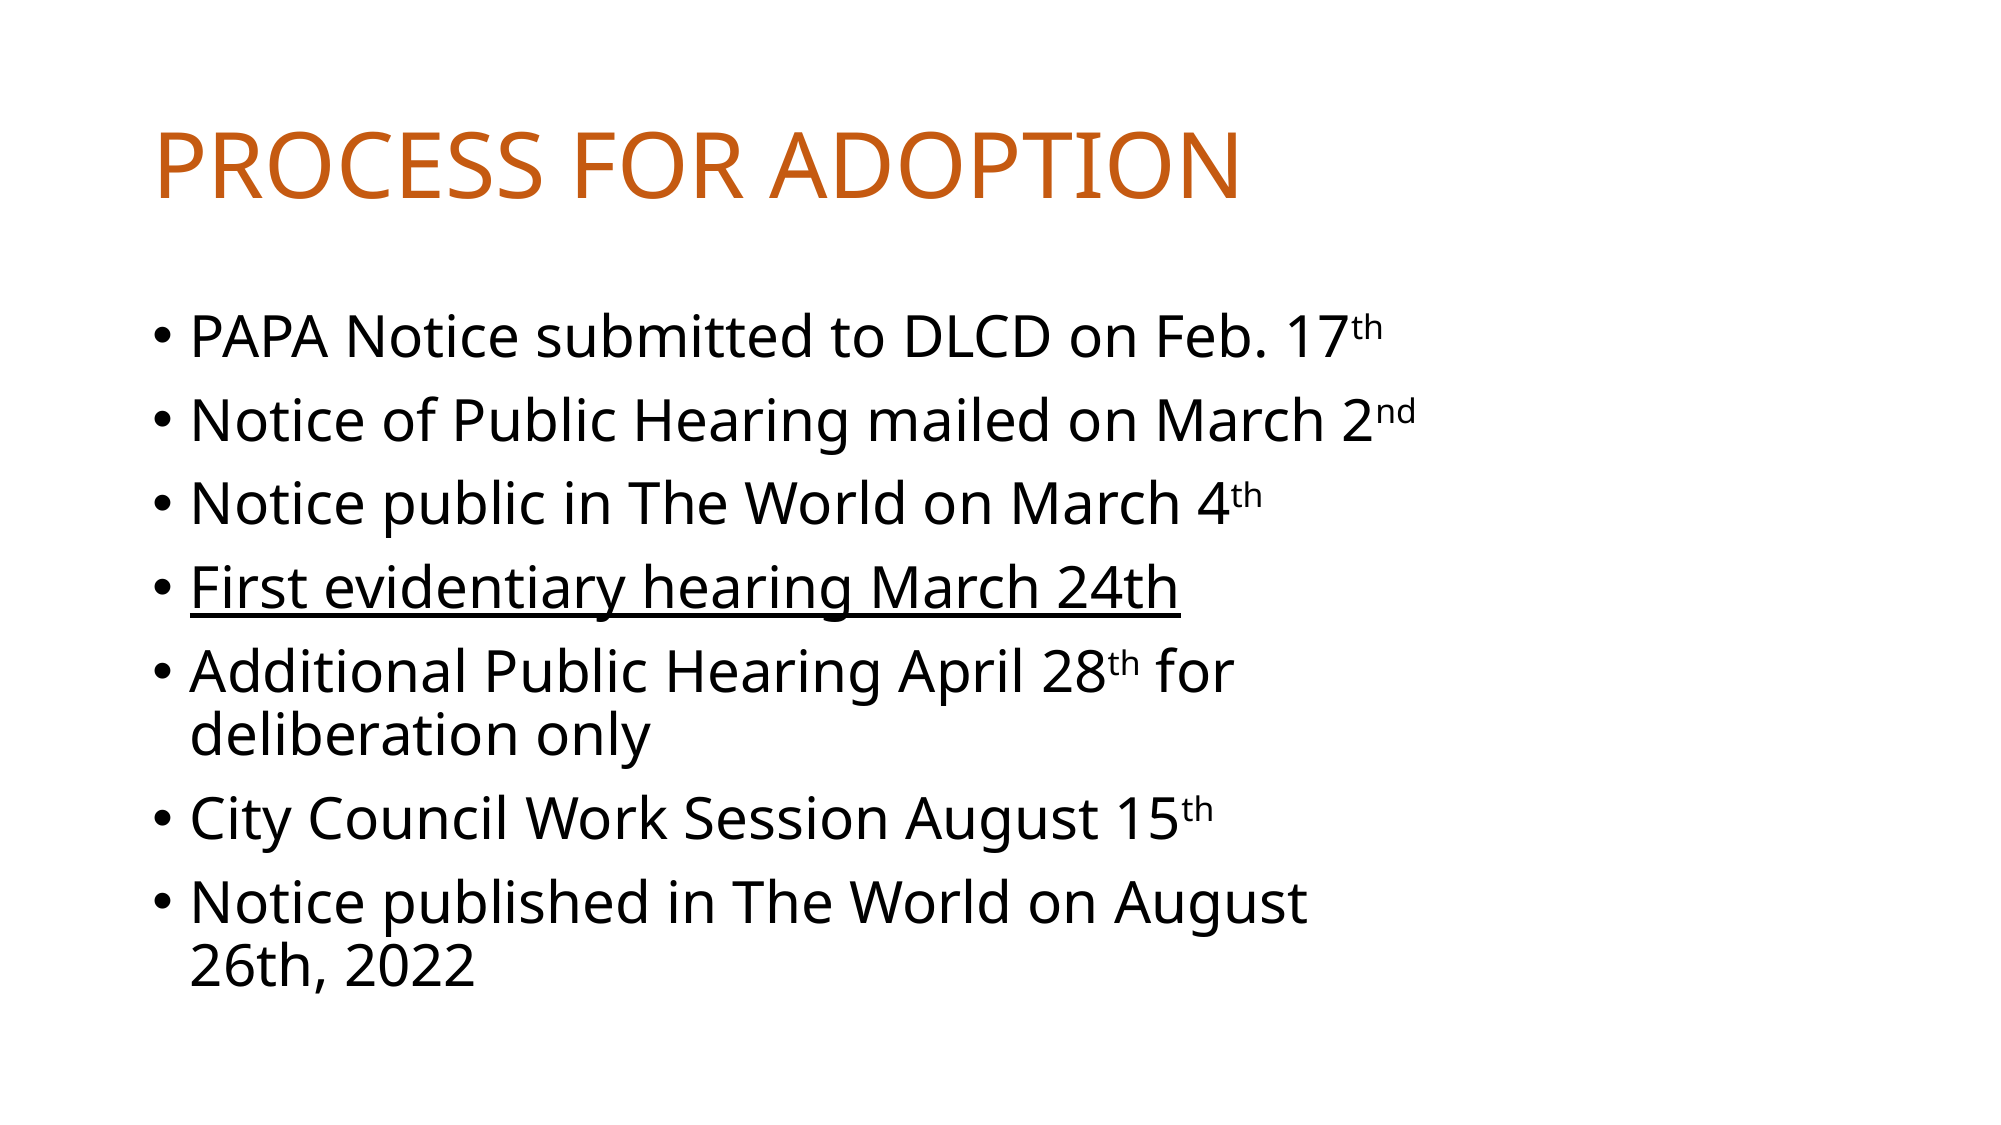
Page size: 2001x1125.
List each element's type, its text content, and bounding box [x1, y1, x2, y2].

list PAPA Notice submitted to DLCD on Feb. 17th Notice of Public Hearing mailed on March 2nd Notice public in The World on March 4th First evidentiary hearing March 24th Additional Public Hearing April 28th for deliberation only City Council Work Session August 15th Notice published in The World on August 26th, 2022 [137, 299, 1455, 1014]
title PROCESS FOR ADOPTION [137, 59, 1863, 278]
